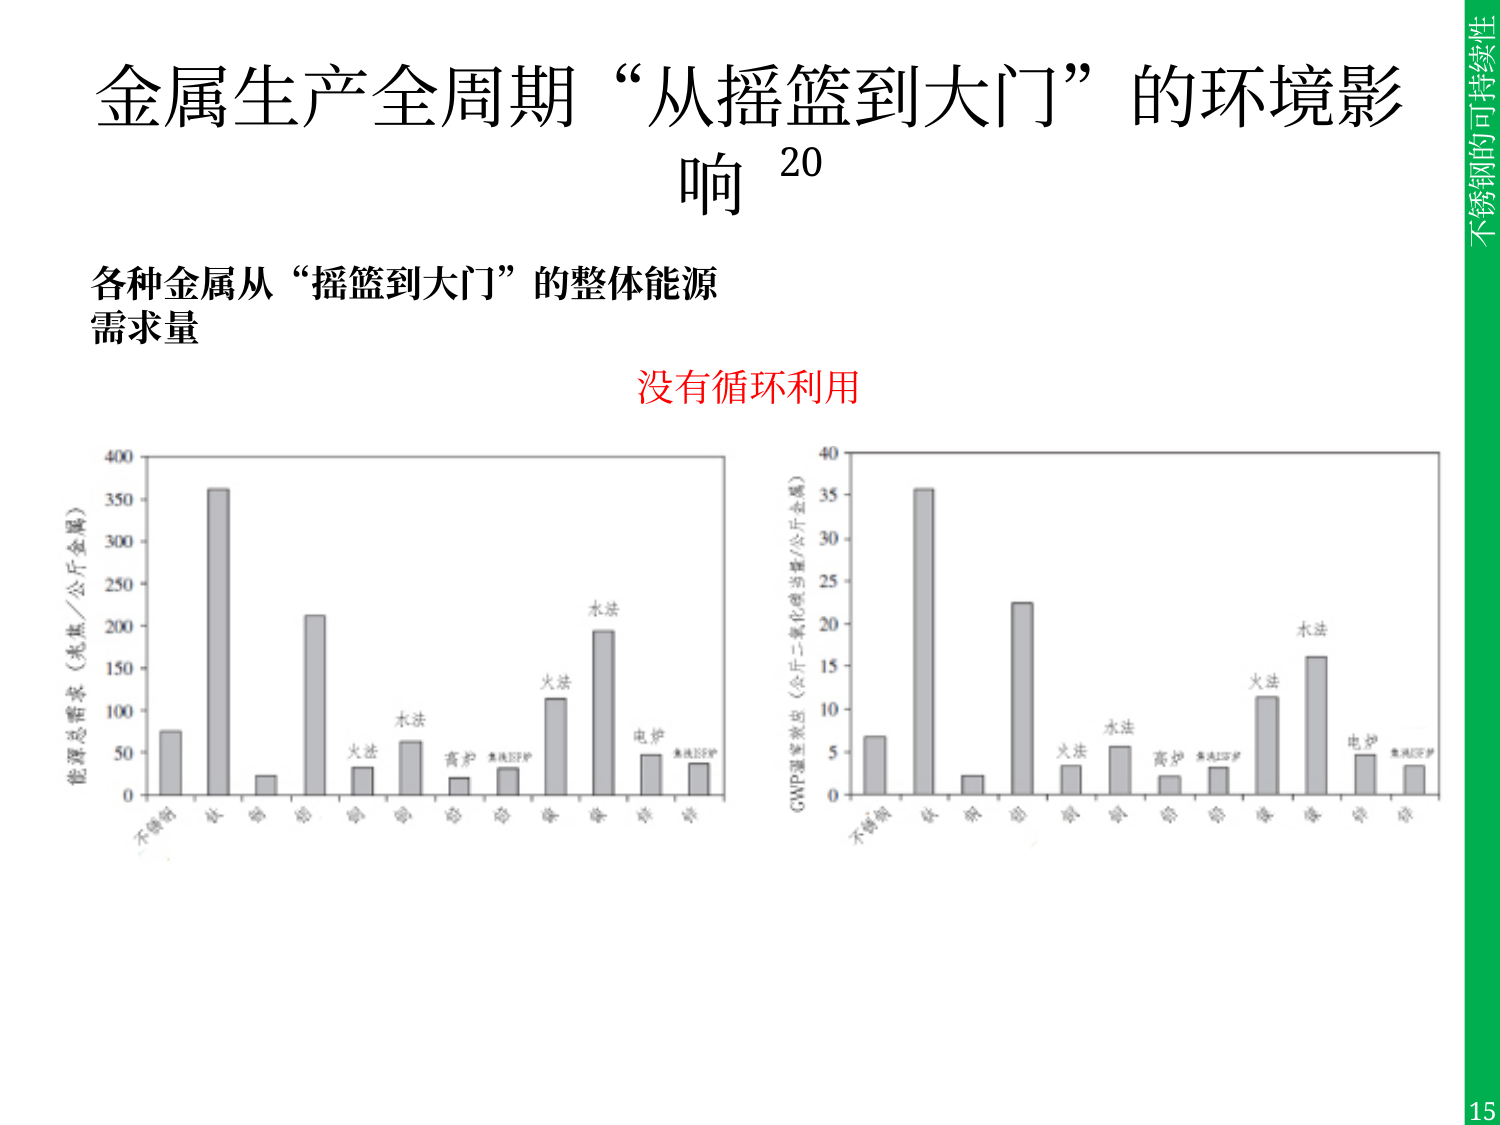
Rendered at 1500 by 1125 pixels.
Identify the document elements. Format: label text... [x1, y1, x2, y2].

list 各种金属从“摇篮到大门”的整体能源需求量 [75, 251, 738, 357]
slide_number 15 [1446, 1082, 1500, 1125]
picture [40, 445, 1453, 882]
title 金属生产全周期“从摇篮到大门”的环境影响 20 [75, 45, 1425, 233]
list 没有循环利用 [417, 356, 1081, 444]
